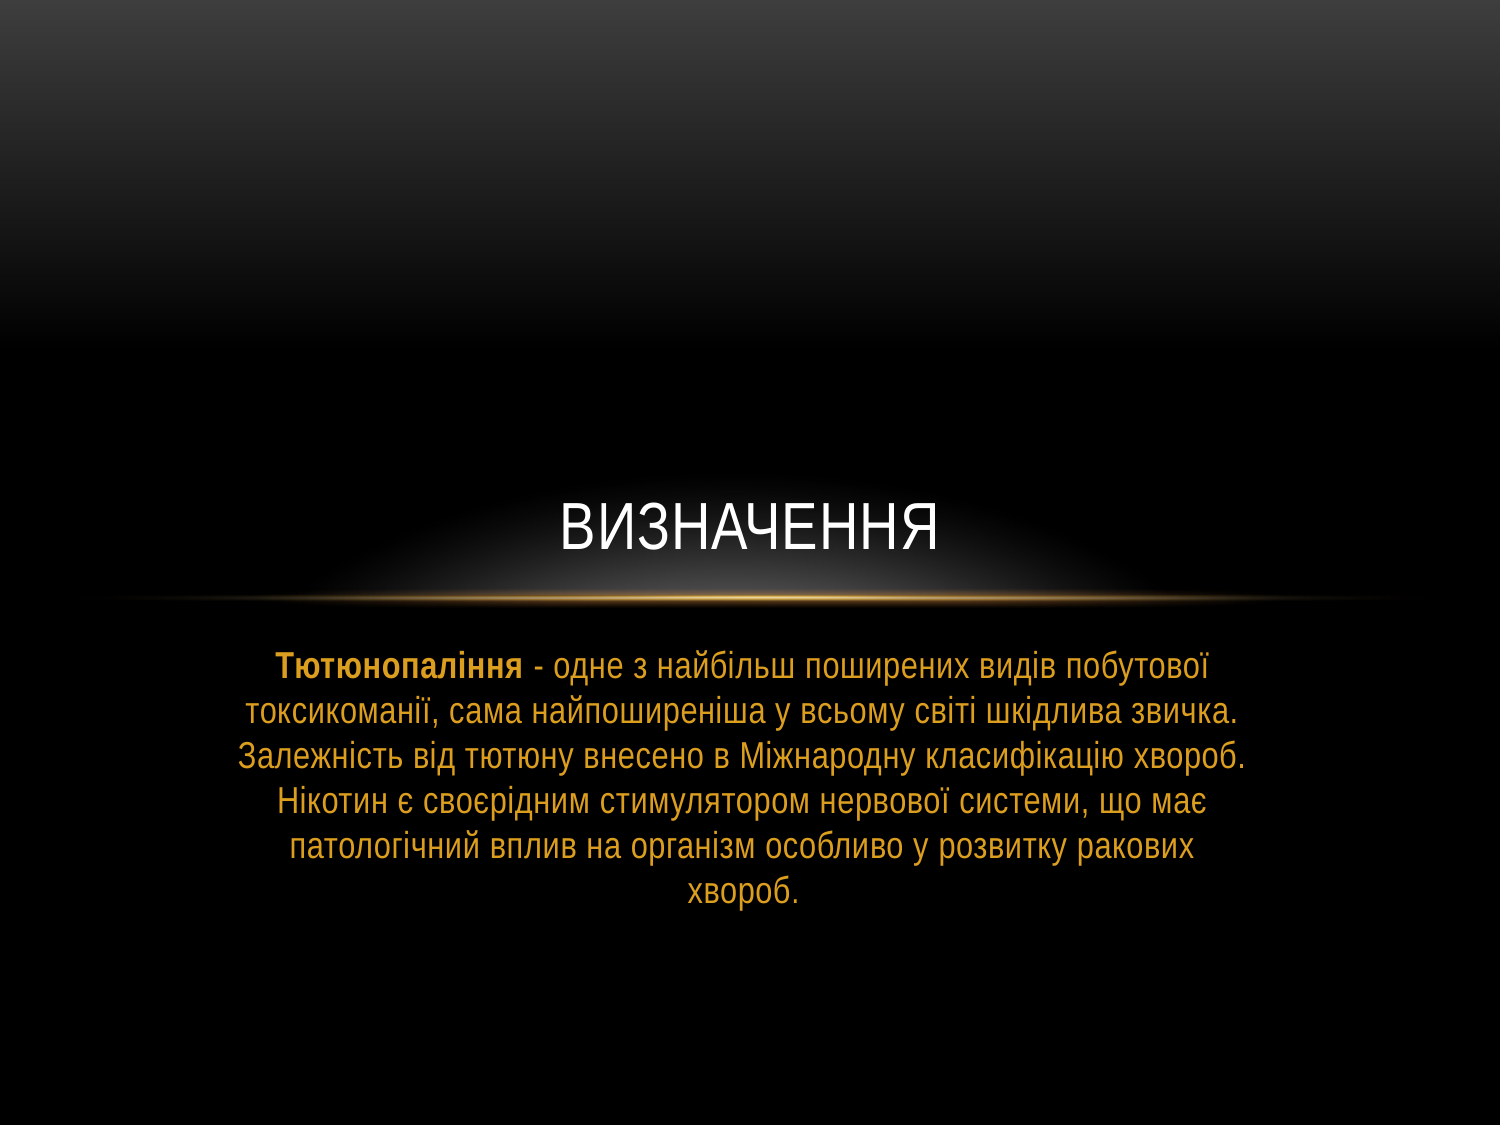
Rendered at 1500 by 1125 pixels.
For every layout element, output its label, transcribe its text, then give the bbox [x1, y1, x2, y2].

subtitle Тютюнопаління - одне з найбільш поширених видів побутової токсикоманії, сама найпоширеніша у всьому світі шкідлива звичка. Залежність від тютюну внесено в Міжнародну класифікацію хвороб. Нікотин є своєрідним стимулятором нервової системи, що має патологічний вплив на організм особливо у розвитку ракових хвороб. [218, 633, 1269, 921]
title Визначення [112, 329, 1388, 571]
picture [0, 0, 1500, 750]
